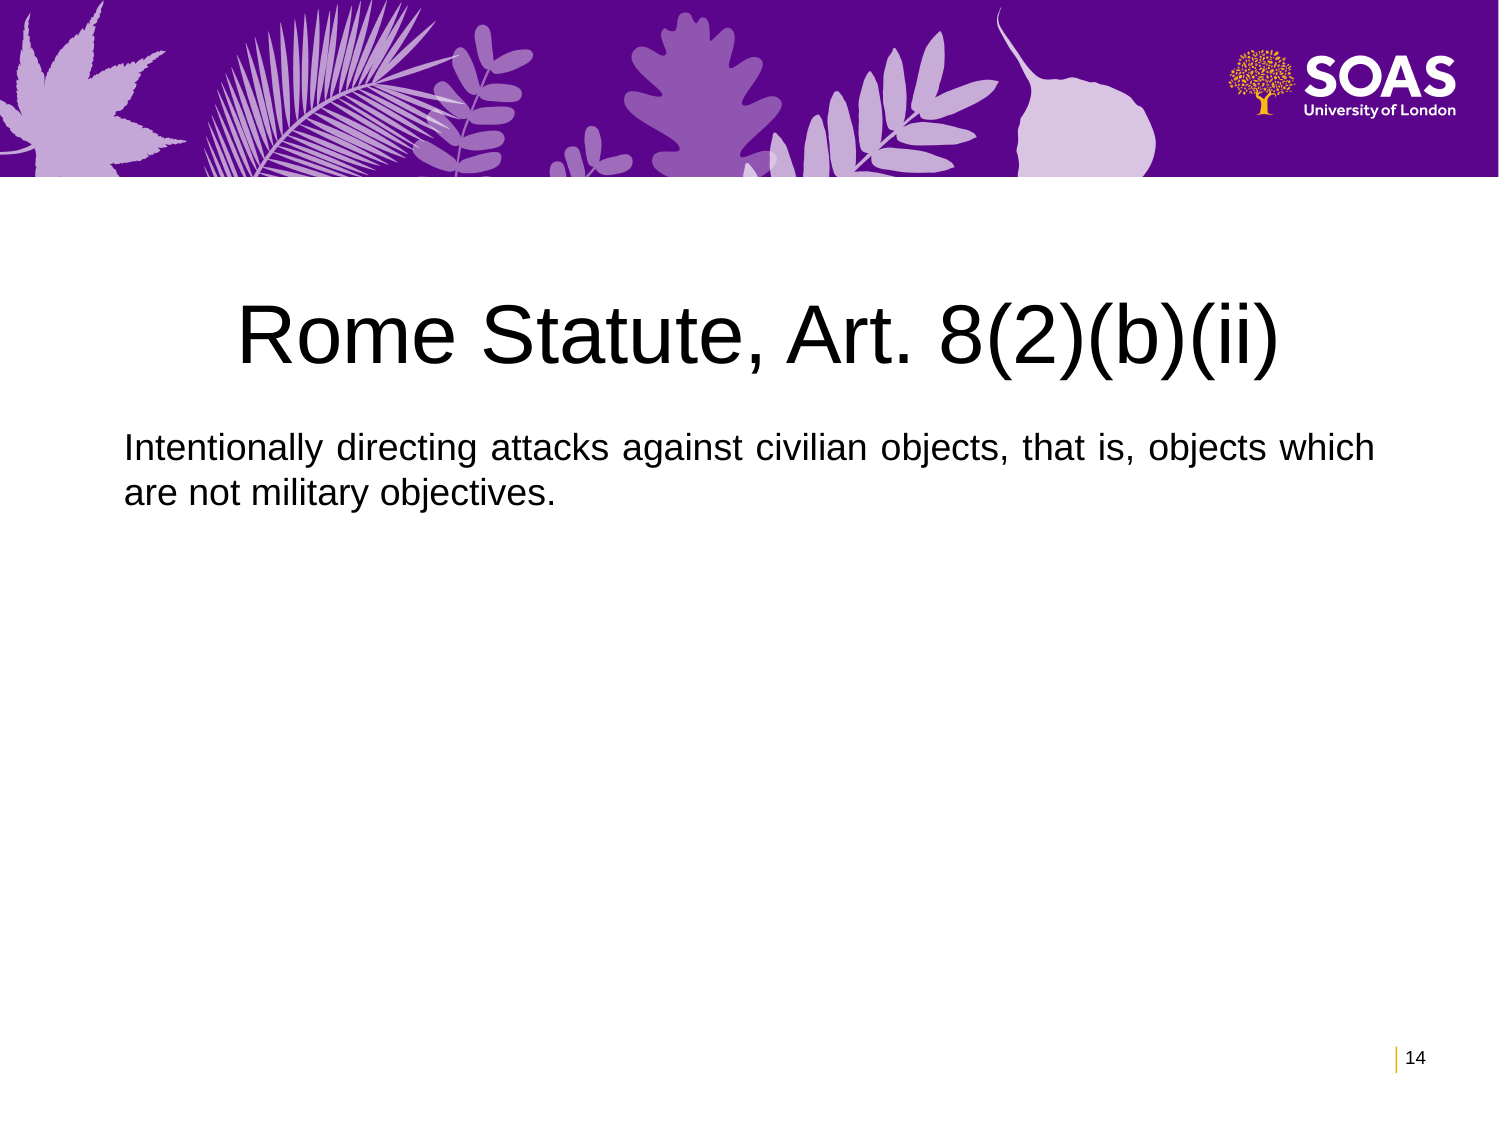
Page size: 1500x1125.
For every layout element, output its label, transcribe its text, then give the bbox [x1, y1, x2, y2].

list Intentionally directing attacks against civilian objects, that is, objects which are not military objectives. [123, 422, 1376, 1013]
slide_number 14 [1402, 1046, 1427, 1082]
title Rome Statute, Art. 8(2)(b)(ii) [59, 279, 1459, 369]
picture [0, 0, 1499, 177]
